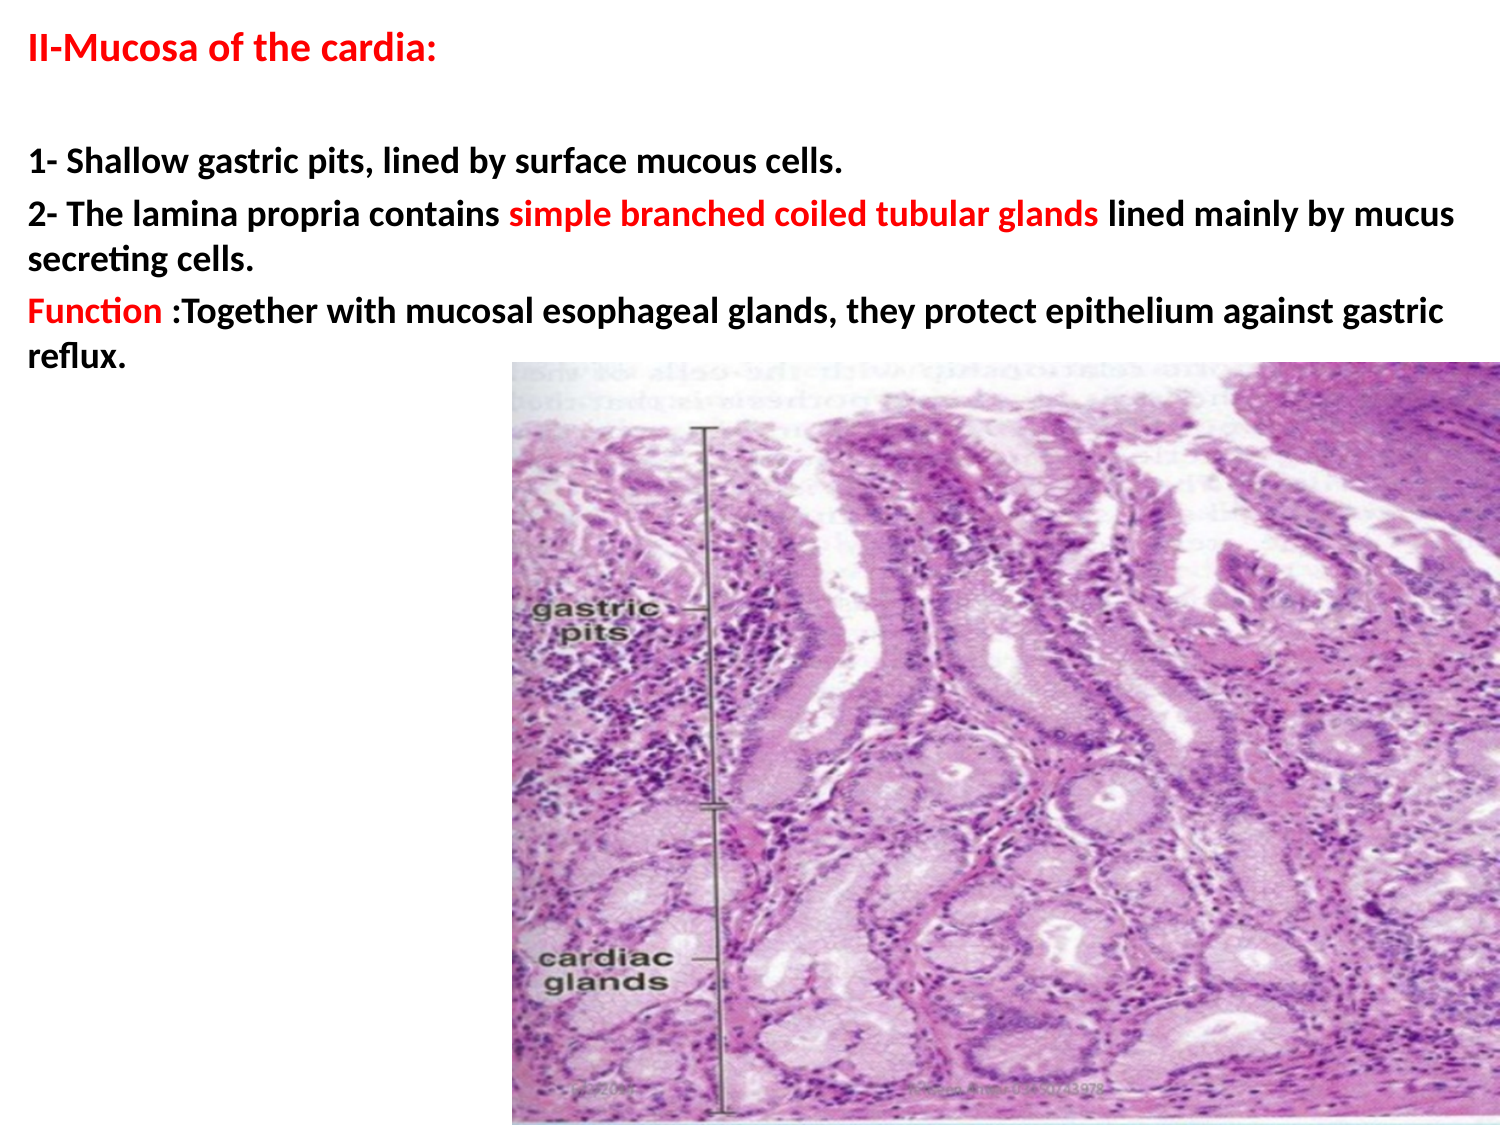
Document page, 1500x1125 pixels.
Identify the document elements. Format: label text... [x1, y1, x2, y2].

picture [512, 362, 1500, 1125]
list II-Mucosa of the cardia: 1- Shallow gastric pits, lined by surface mucous cells. 2- The lamina propria contains simple branched coiled tubular glands lined mainly by mucus secreting cells. Function :Together with mucosal esophageal glands, they protect epithelium against gastric reflux. [12, 12, 1488, 1125]
